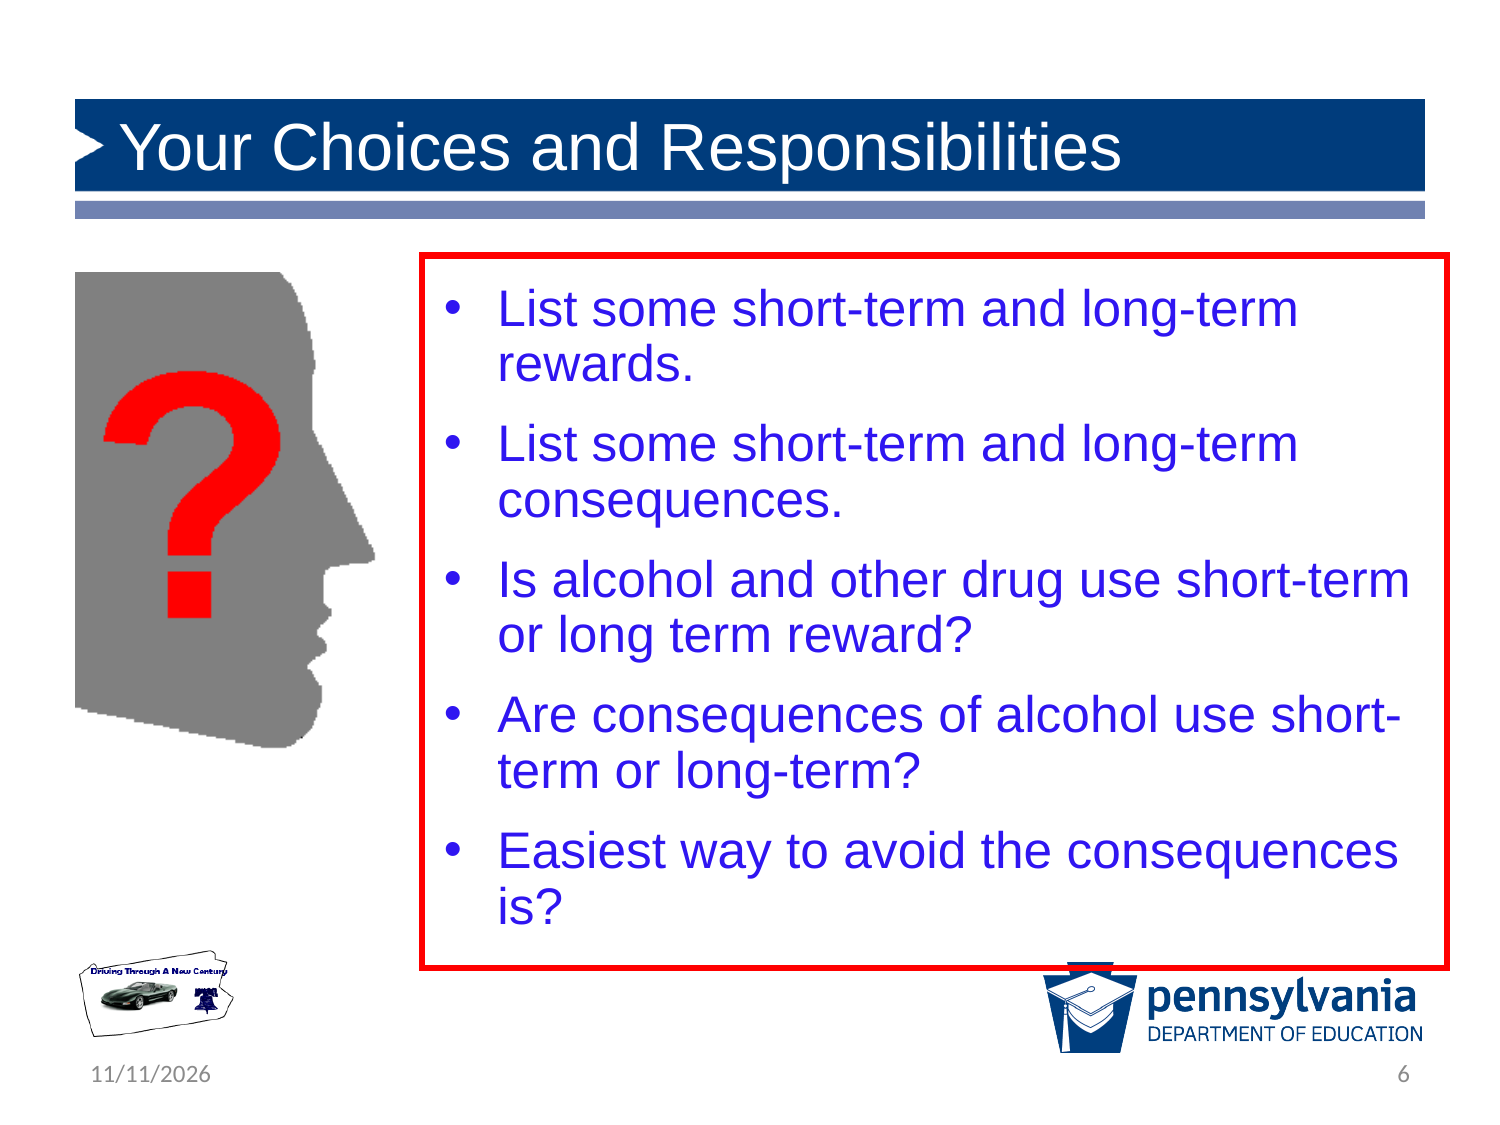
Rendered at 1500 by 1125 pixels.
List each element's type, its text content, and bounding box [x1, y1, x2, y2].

text_box [422, 255, 1448, 968]
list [74, 271, 380, 753]
picture [74, 941, 238, 1043]
title Your Choices and Responsibilities [75, 50, 1425, 238]
slide_number 6 [1074, 1042, 1425, 1103]
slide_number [75, 1042, 425, 1103]
picture [1043, 968, 1422, 1053]
